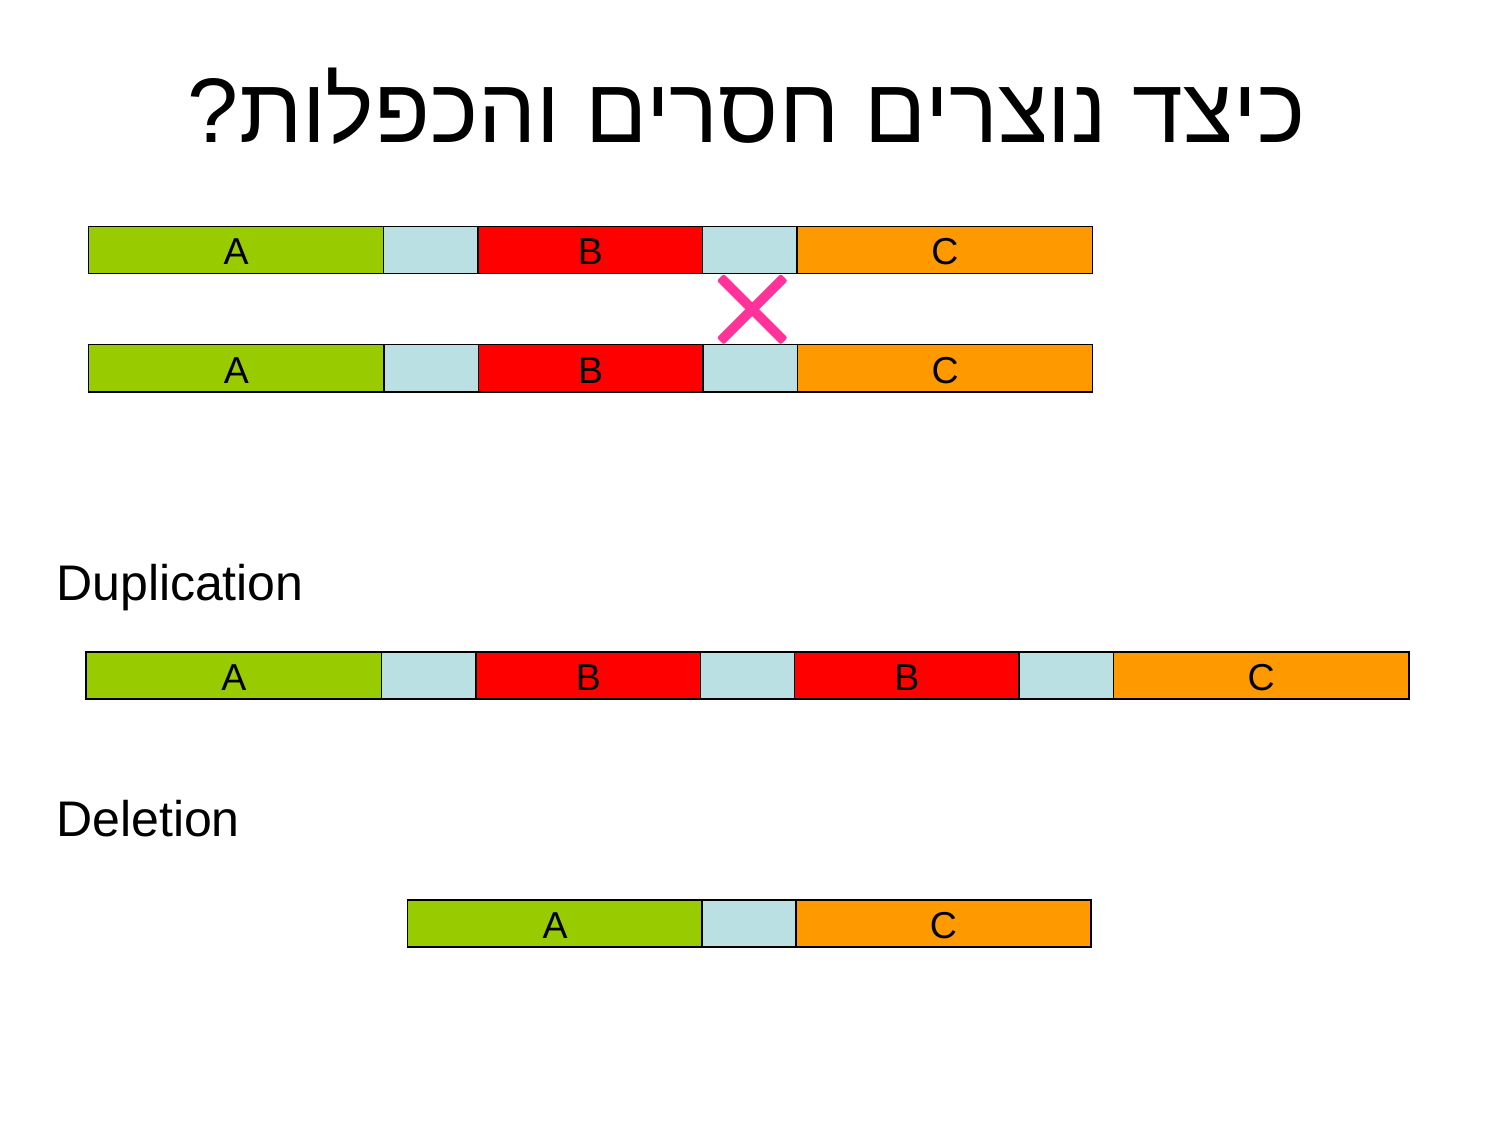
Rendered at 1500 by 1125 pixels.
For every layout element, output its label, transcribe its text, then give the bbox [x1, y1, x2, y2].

text_box [717, 283, 787, 343]
text_box Deletion [41, 779, 265, 855]
text_box Duplication [41, 542, 331, 618]
title כיצד נוצרים חסרים והכפלות? [72, 11, 1423, 200]
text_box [88, 344, 1093, 393]
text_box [85, 651, 1410, 700]
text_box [87, 226, 1093, 274]
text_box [407, 899, 1092, 948]
